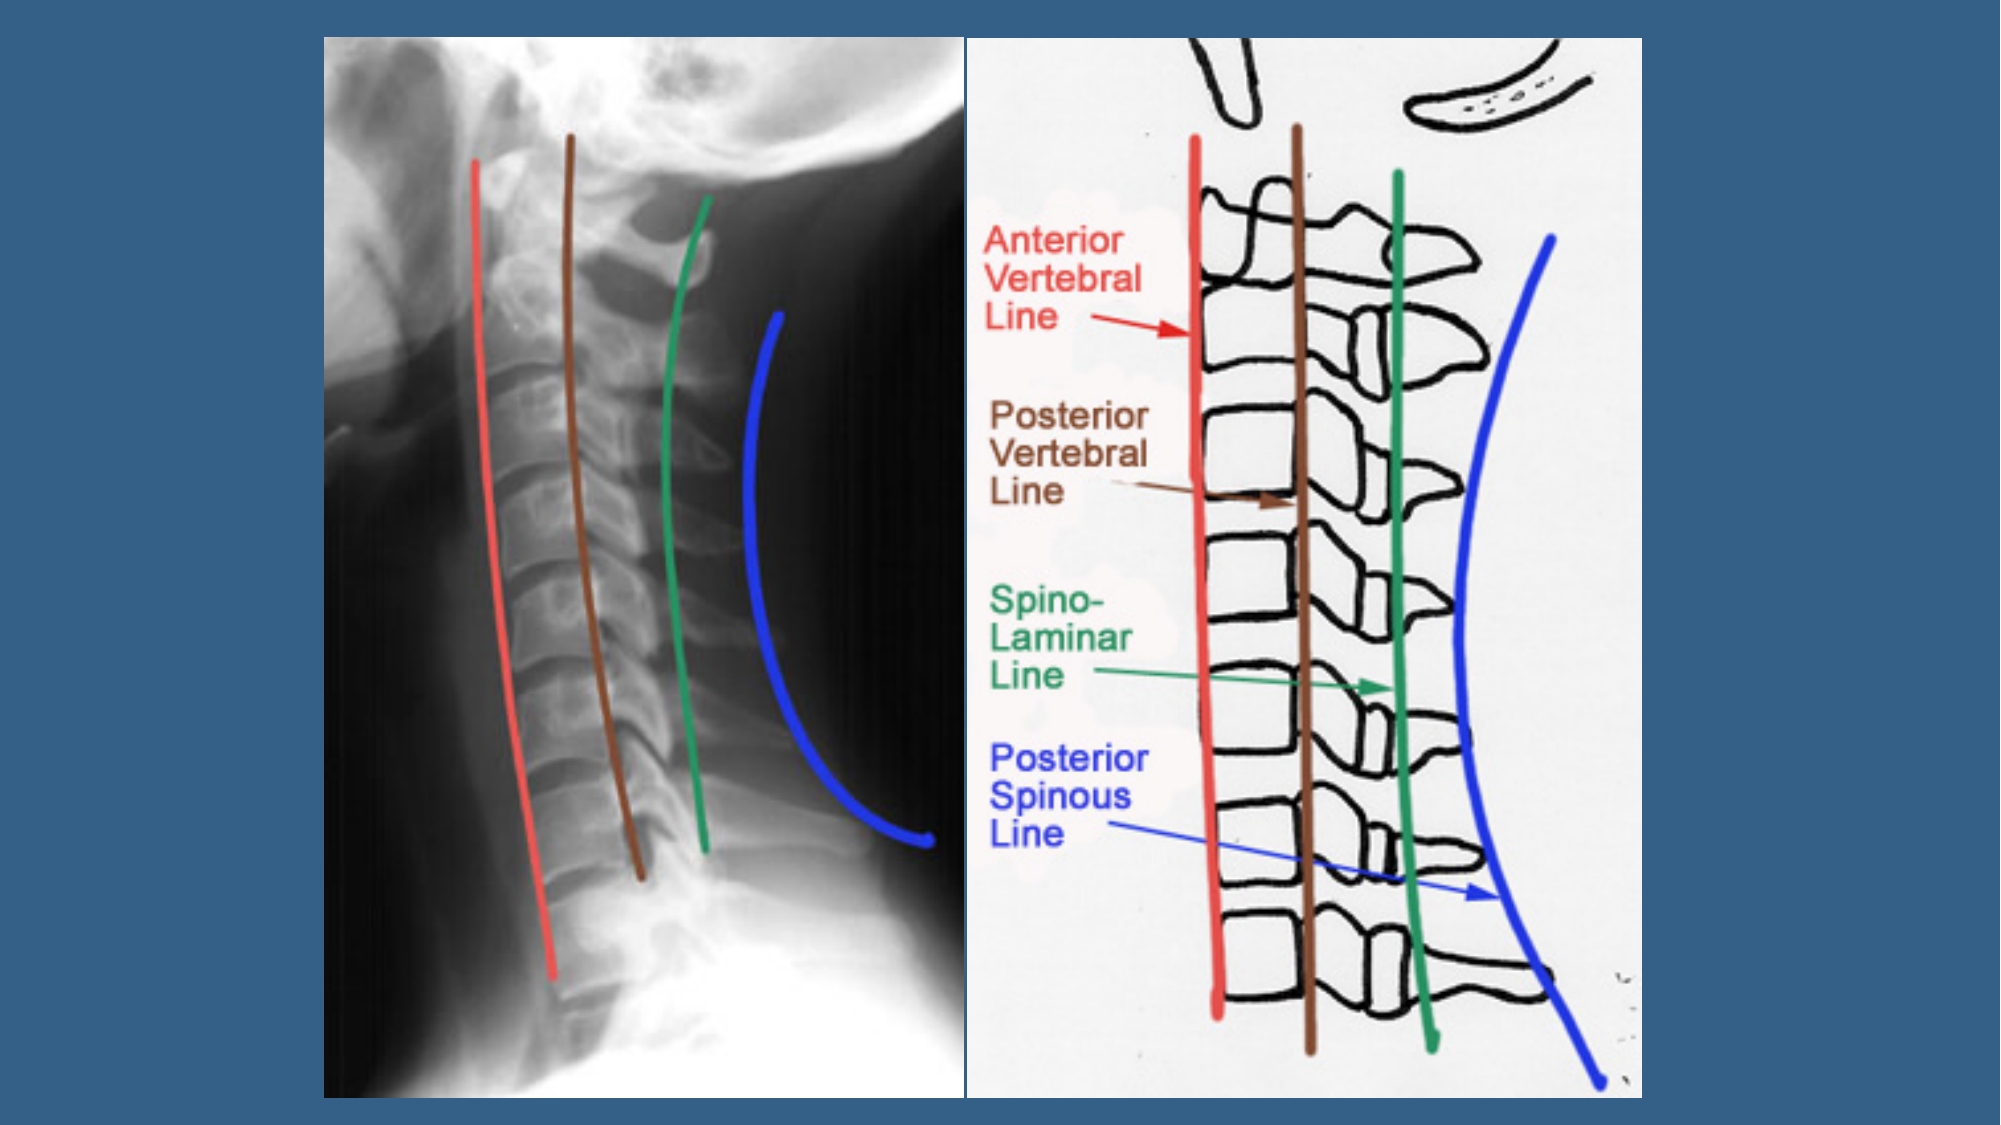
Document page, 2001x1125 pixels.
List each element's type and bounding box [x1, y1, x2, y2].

picture [324, 37, 964, 1098]
picture [966, 38, 1642, 1098]
